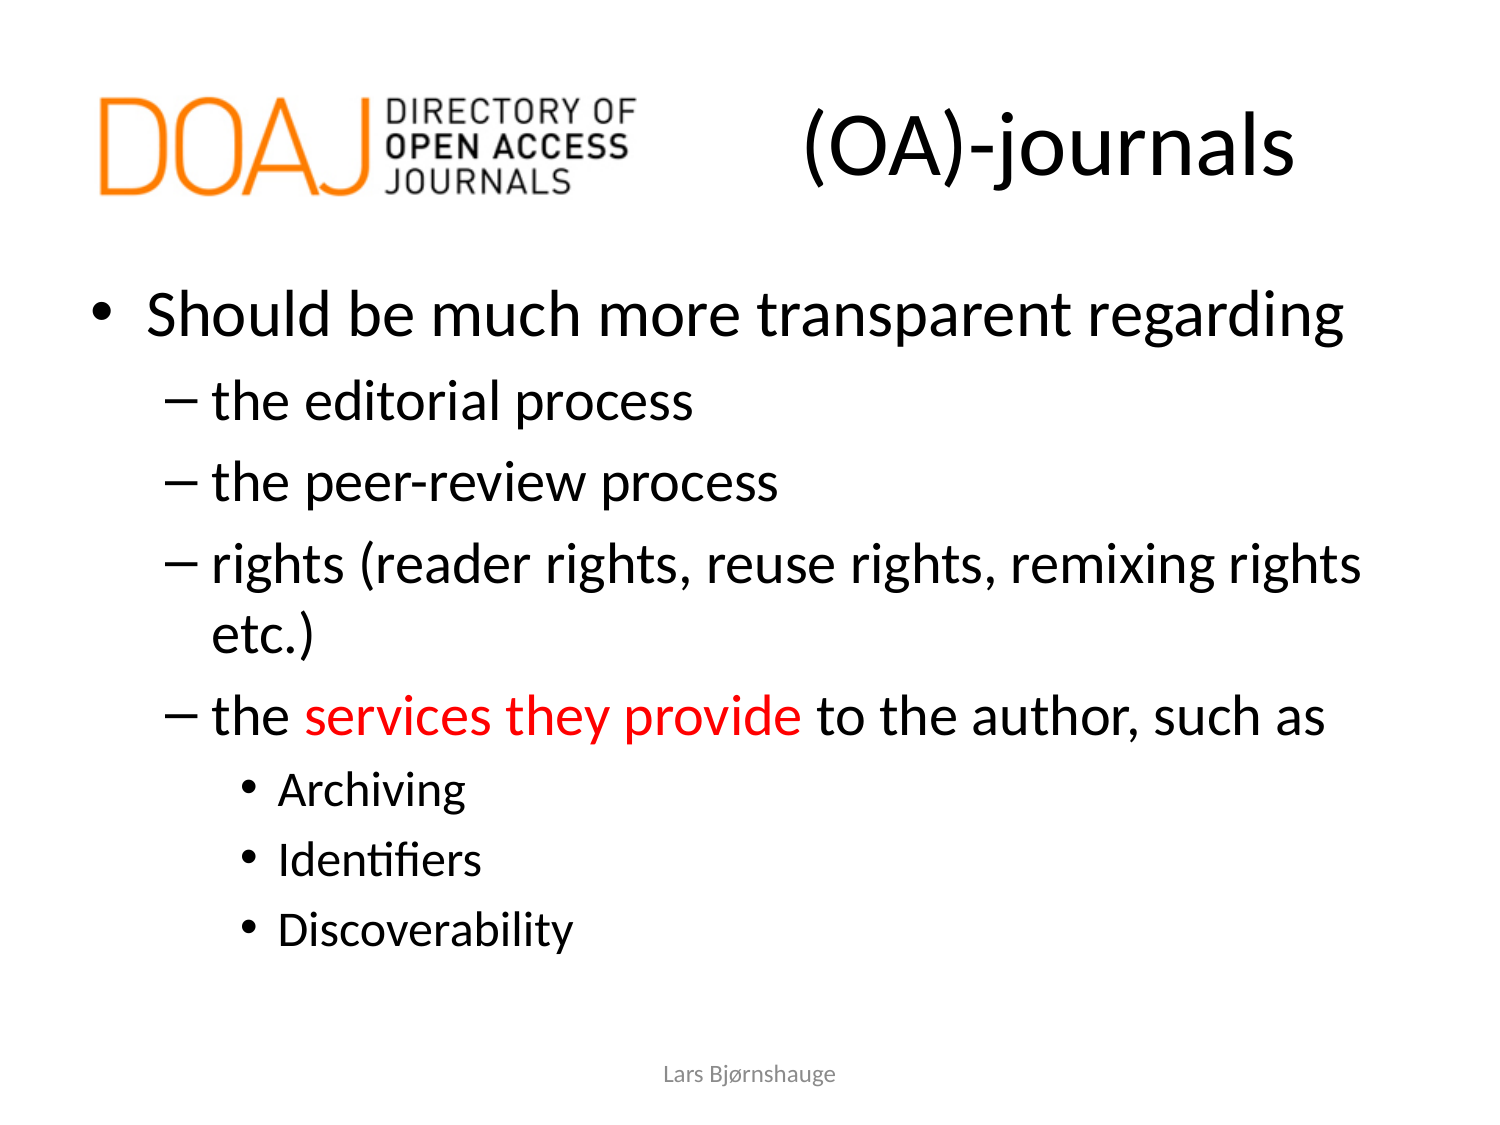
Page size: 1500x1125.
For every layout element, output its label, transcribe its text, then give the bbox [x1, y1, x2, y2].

picture [64, 66, 673, 231]
title (OA)-journals [672, 45, 1425, 233]
list Should be much more transparent regarding the editorial process the peer-review process rights (reader rights, reuse rights, remixing rights etc.) the services they provide to the author, such as Archiving Identifiers Discoverability [75, 262, 1425, 1005]
footer Lars Bjørnshauge [512, 1042, 988, 1103]
